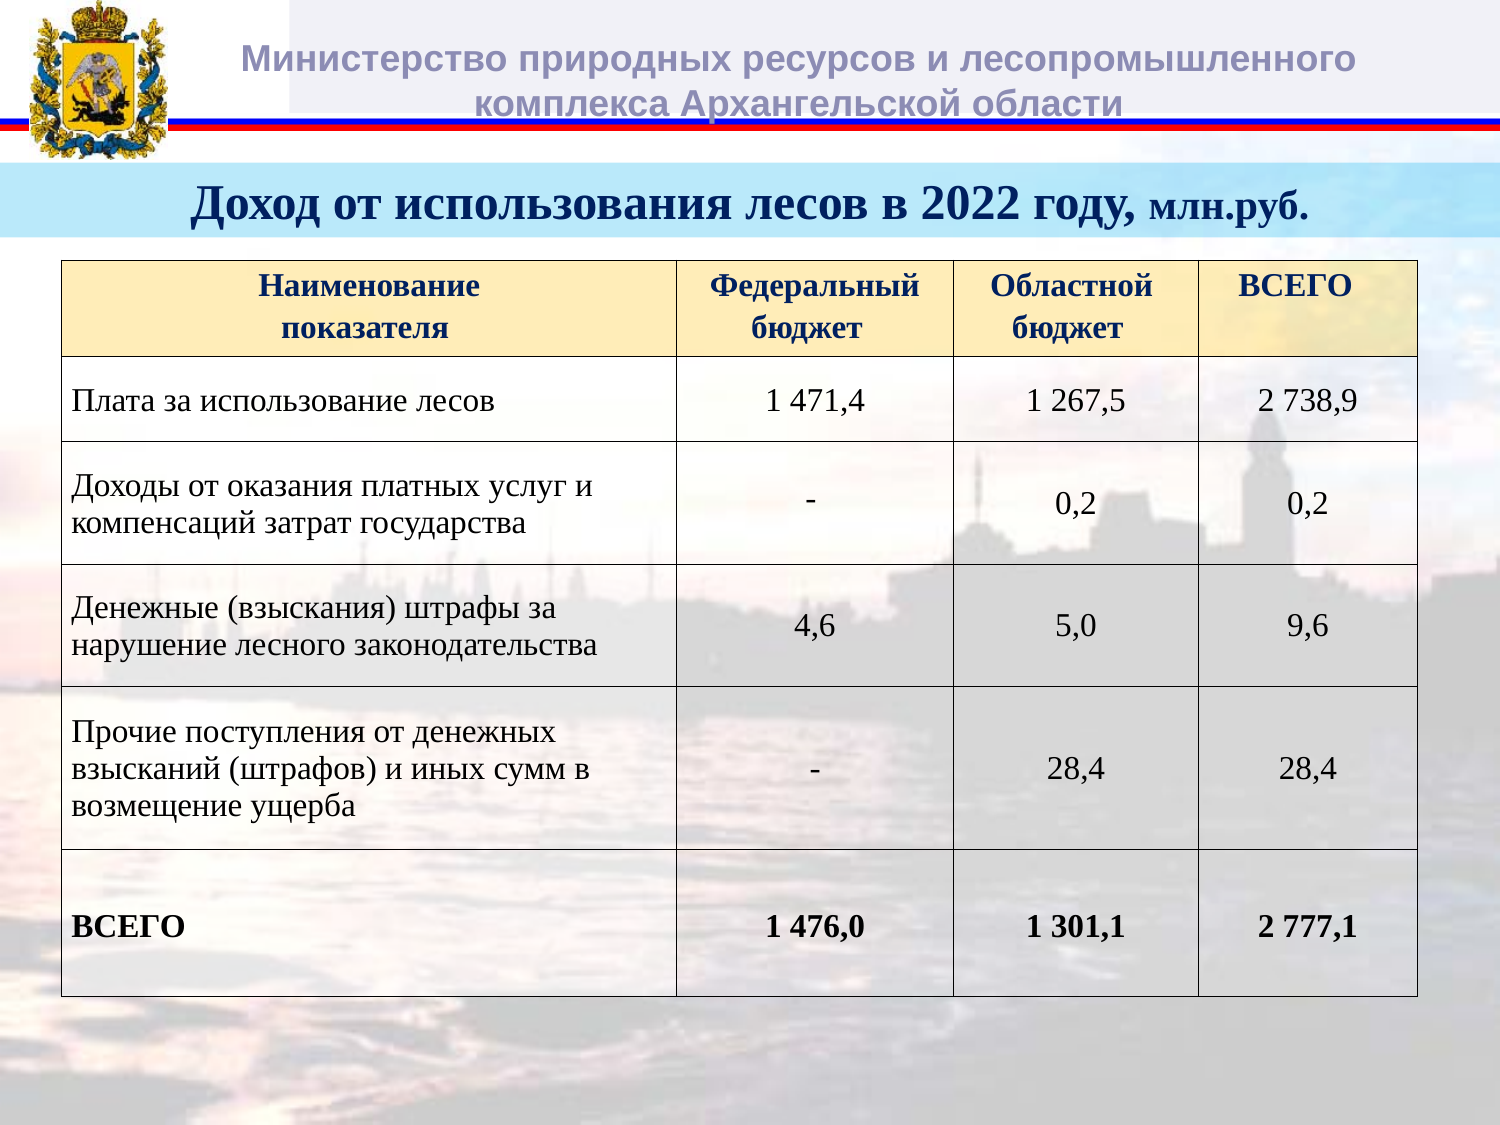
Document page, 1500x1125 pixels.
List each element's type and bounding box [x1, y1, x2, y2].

text_box [0, 0, 1500, 1125]
